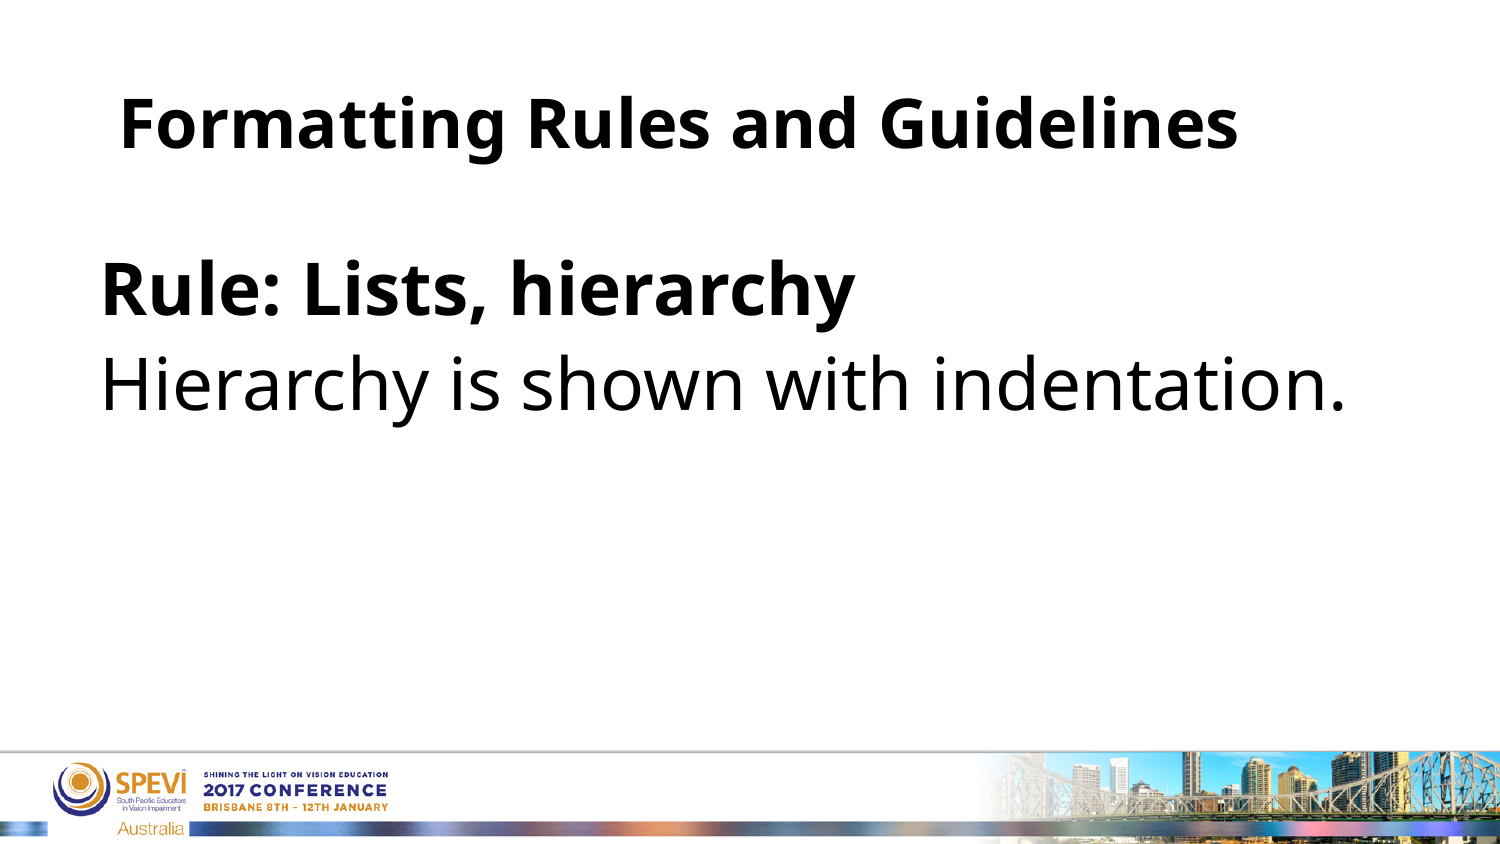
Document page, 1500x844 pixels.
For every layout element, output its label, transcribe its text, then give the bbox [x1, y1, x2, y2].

list Rule: Lists, hierarchy Hierarchy is shown with indentation. [84, 245, 1379, 602]
title Formatting Rules and Guidelines [103, 44, 1397, 208]
picture [0, 731, 1500, 844]
